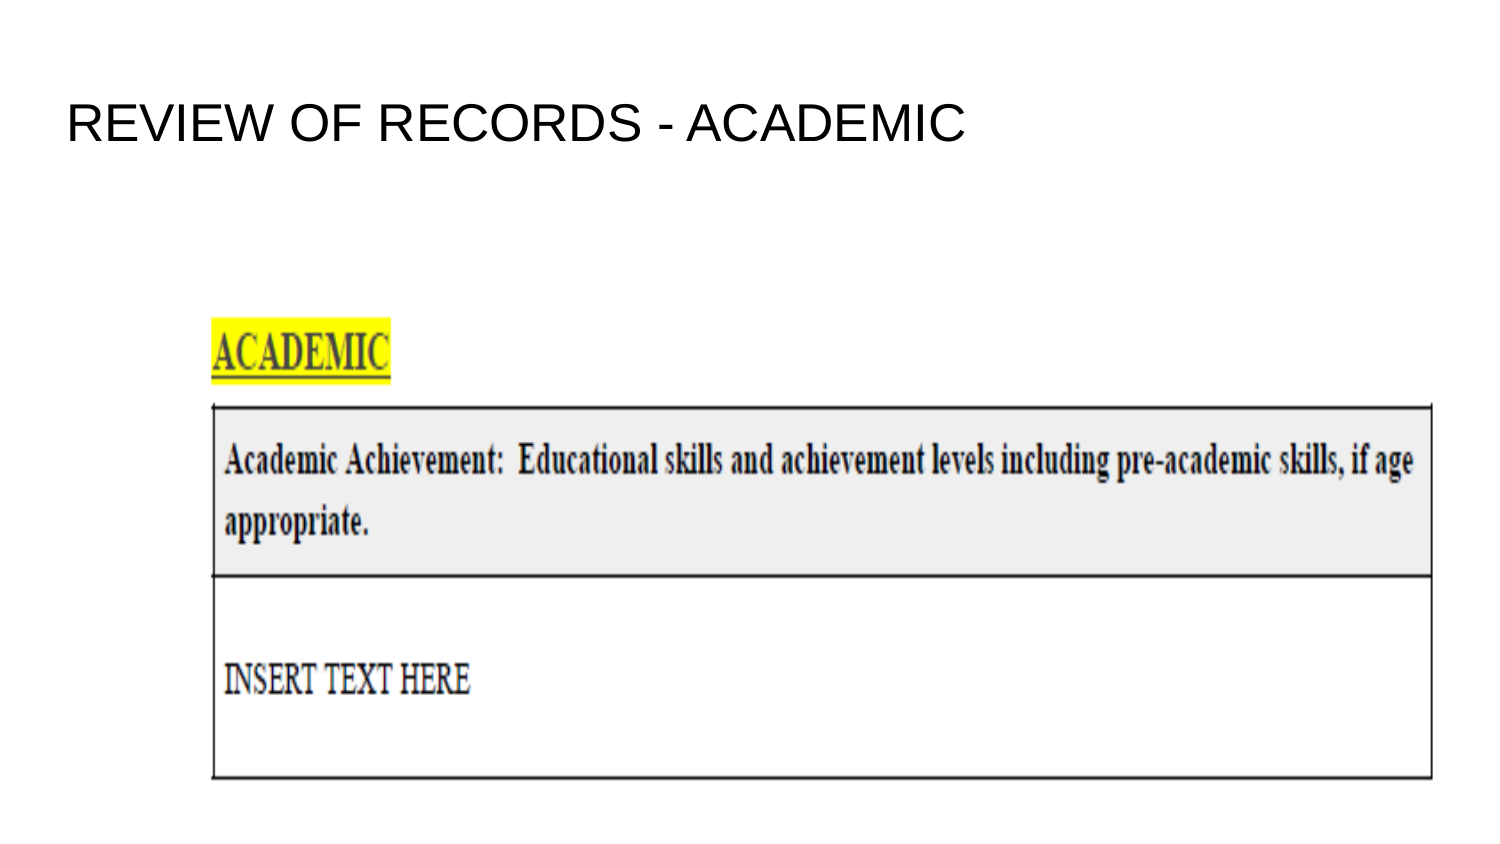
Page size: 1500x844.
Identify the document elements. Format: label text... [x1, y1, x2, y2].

title REVIEW OF RECORDS - ACADEMIC [51, 72, 1449, 167]
picture [201, 291, 1450, 802]
